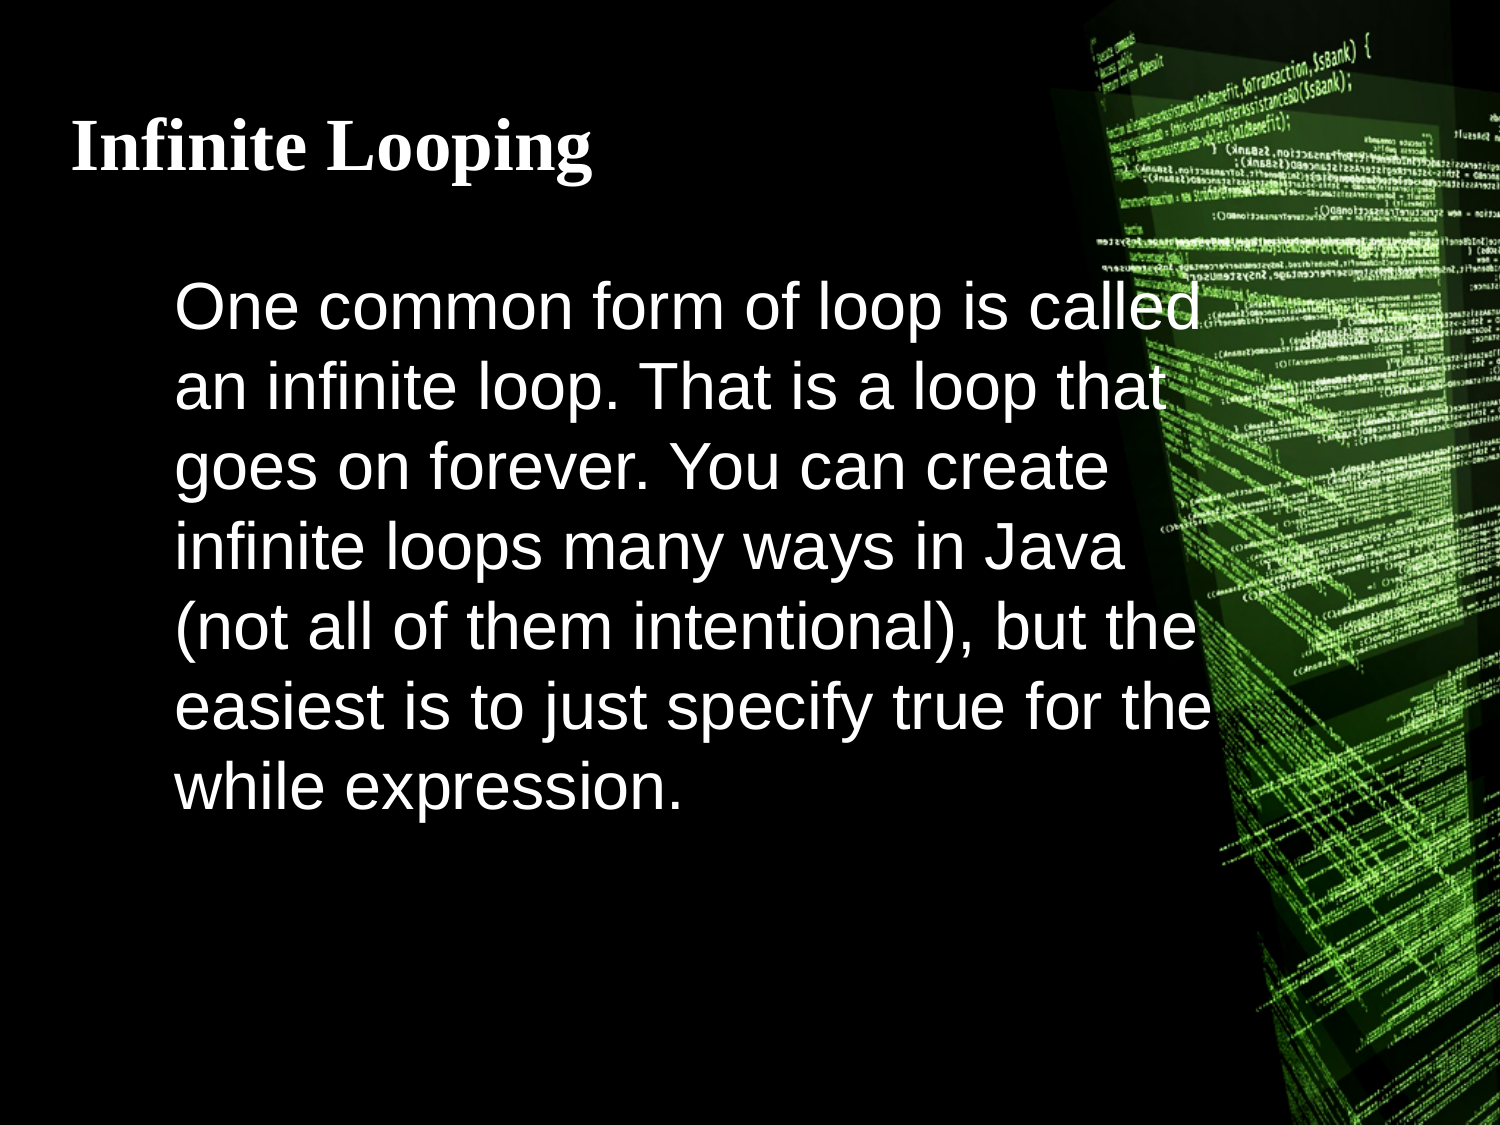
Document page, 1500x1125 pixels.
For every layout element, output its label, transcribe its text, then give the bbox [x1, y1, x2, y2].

list One common form of loop is called an infinite loop. That is a loop that goes on forever. You can create infinite loops many ways in Java (not all of them intentional), but the easiest is to just specify true for the while expression. [159, 255, 1235, 988]
picture [0, 0, 1500, 1125]
text_box Infinite Looping [55, 42, 628, 193]
